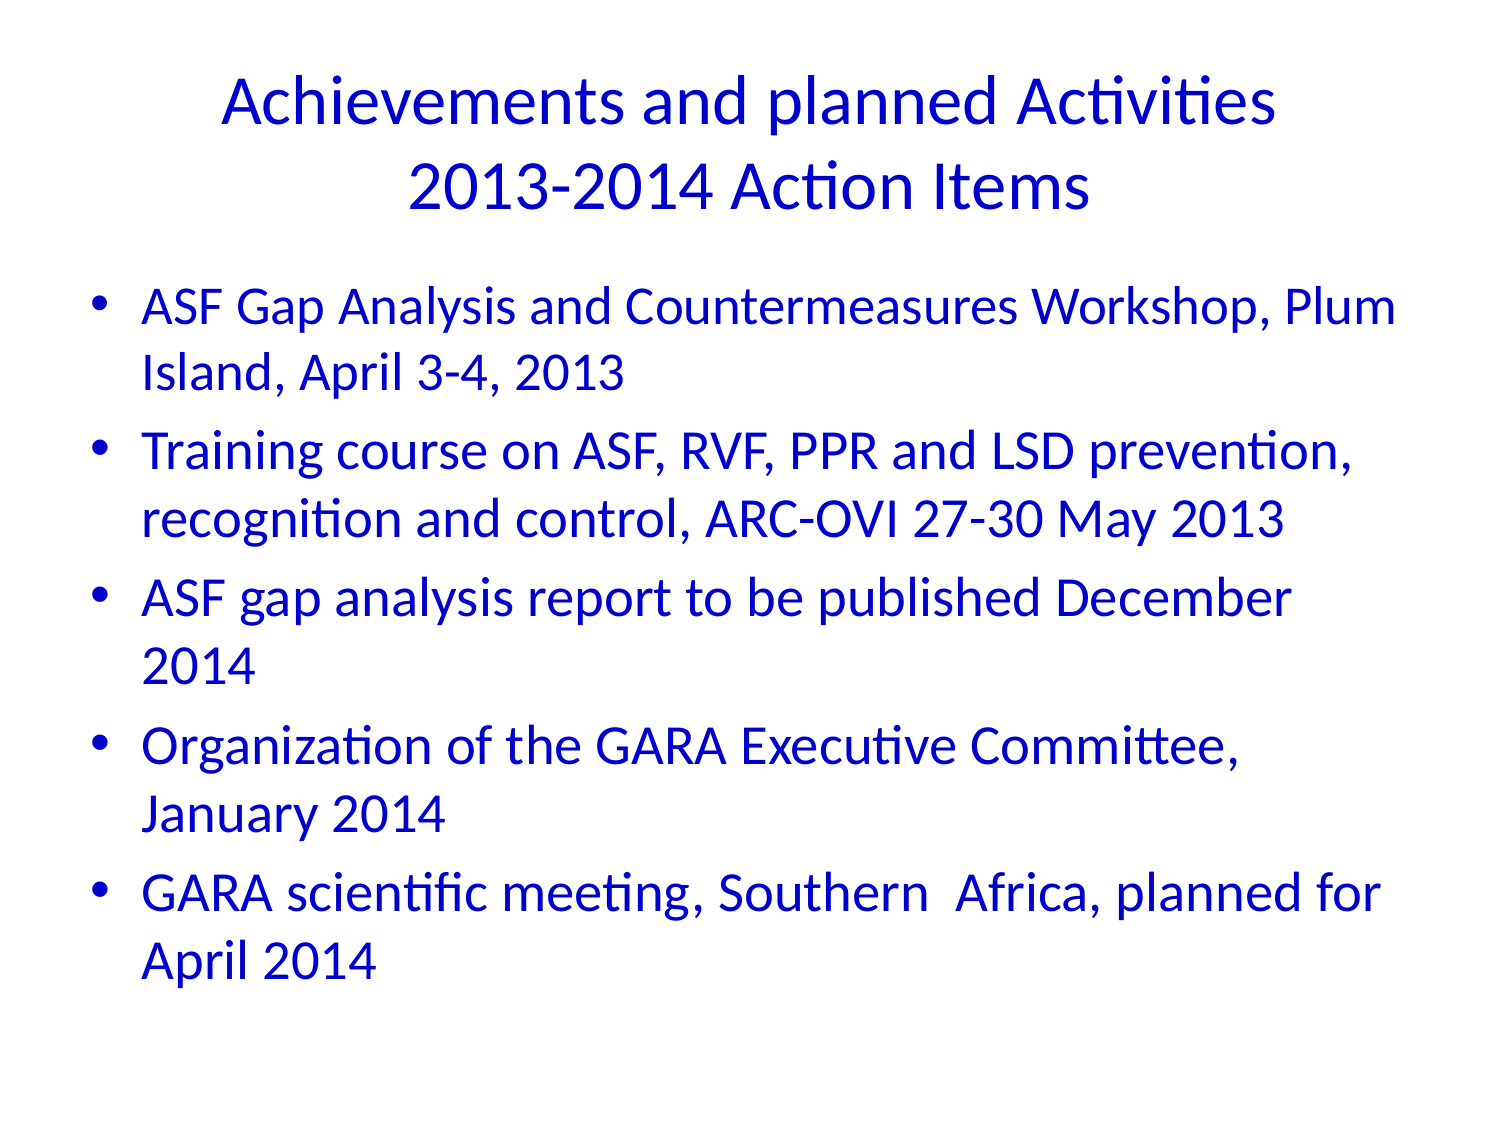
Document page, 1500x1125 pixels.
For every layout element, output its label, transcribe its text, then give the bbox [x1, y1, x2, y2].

list ASF Gap Analysis and Countermeasures Workshop, Plum Island, April 3-4, 2013 Training course on ASF, RVF, PPR and LSD prevention, recognition and control, ARC-OVI 27-30 May 2013 ASF gap analysis report to be published December 2014 Organization of the GARA Executive Committee, January 2014 GARA scientific meeting, Southern Africa, planned for April 2014 [75, 262, 1425, 1005]
title Achievements and planned Activities 2013-2014 Action Items [75, 45, 1425, 233]
